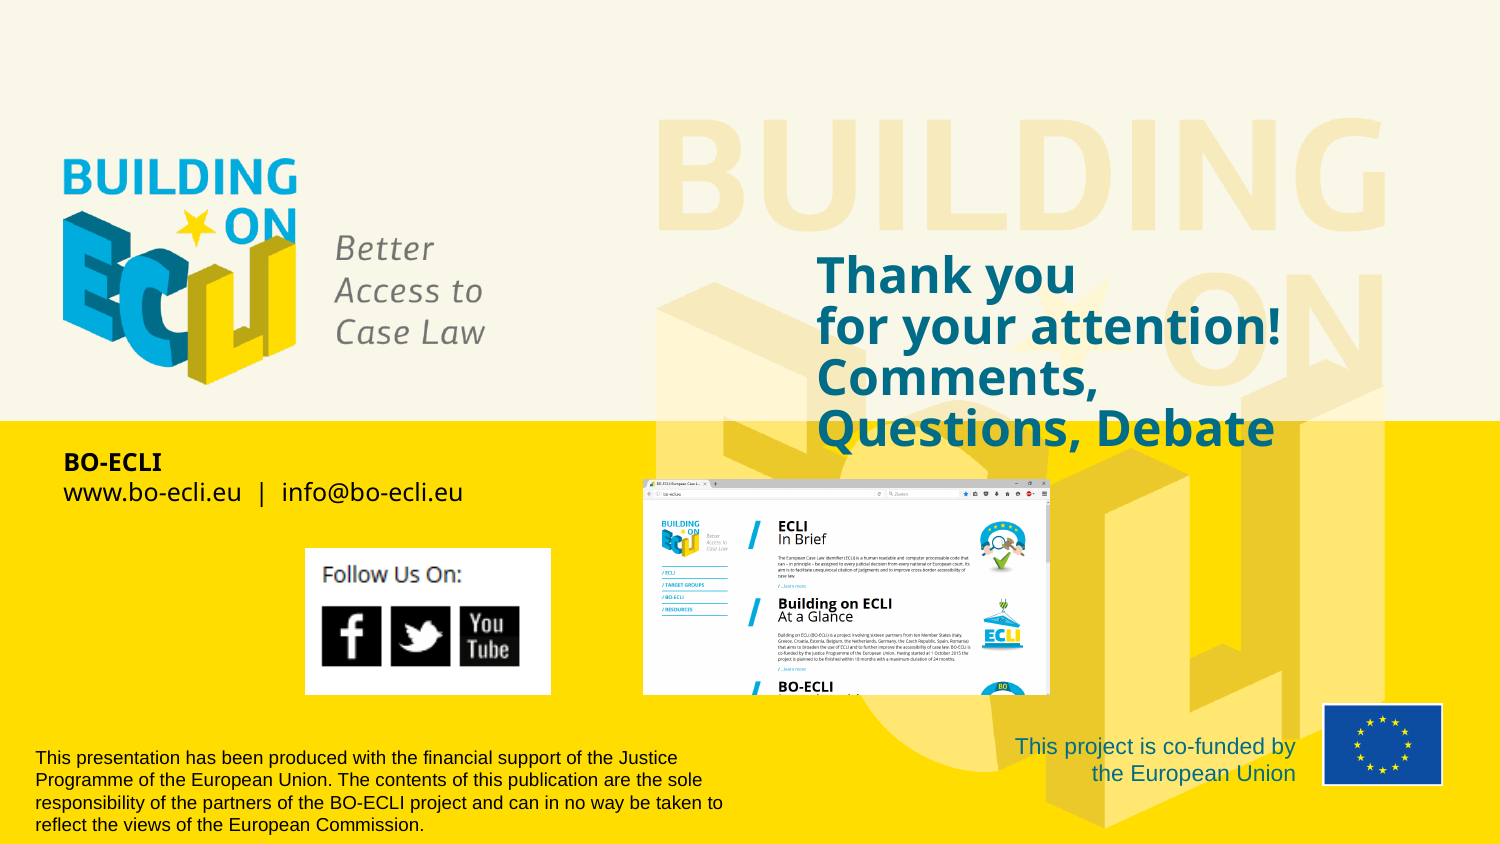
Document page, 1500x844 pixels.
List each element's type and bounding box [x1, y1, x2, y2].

picture [0, 0, 1500, 844]
text_box [984, 703, 1444, 790]
